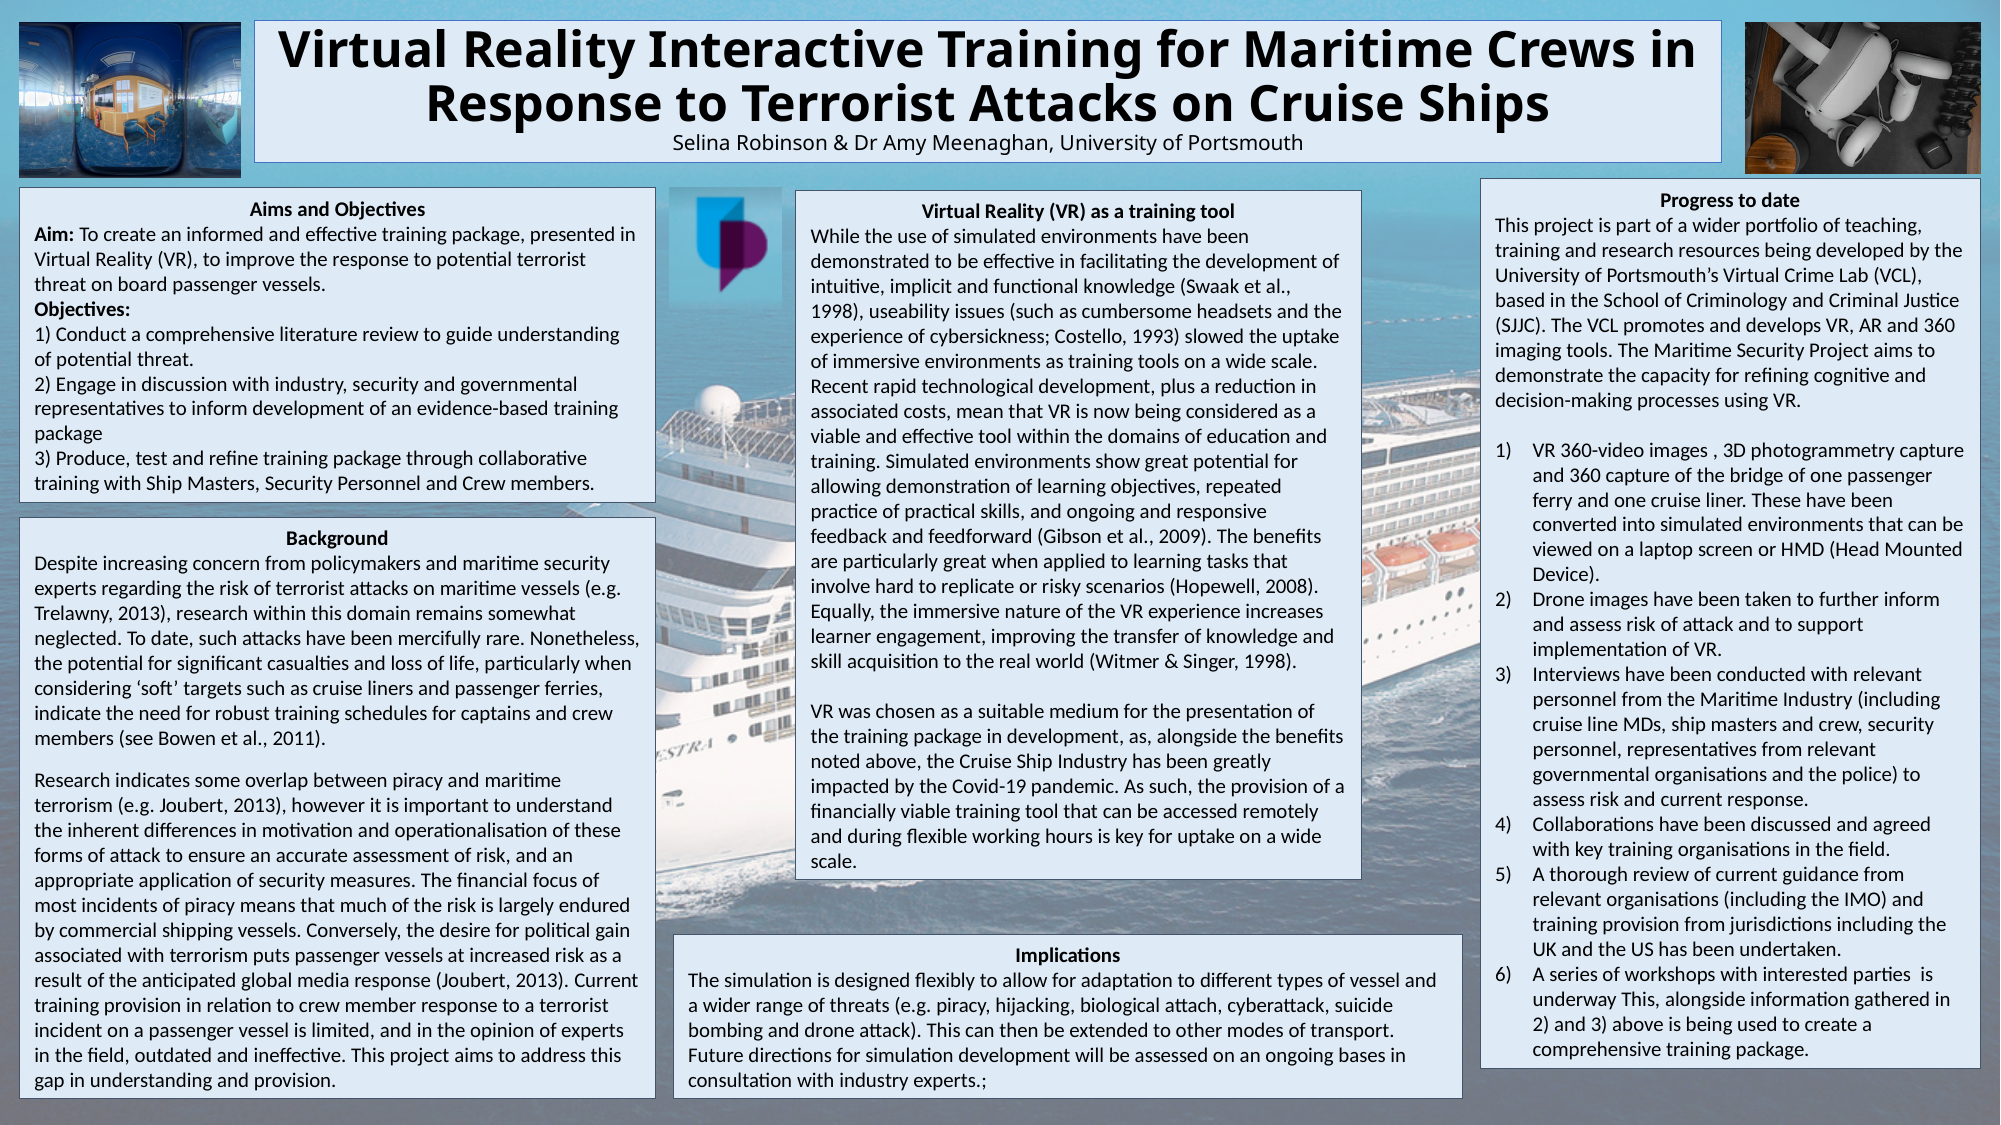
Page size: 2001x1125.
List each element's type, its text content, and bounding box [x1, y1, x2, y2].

picture [1745, 22, 1981, 174]
text_box Virtual Reality (VR) as a training tool While the use of simulated environments have been demonstrated to be effective in facilitating the development of intuitive, implicit and functional knowledge (Swaak et al., 1998), useability issues (such as cumbersome headsets and the experience of cybersickness; Costello, 1993) slowed the uptake of immersive environments as training tools on a wide scale. Recent rapid technological development, plus a reduction in associated costs, mean that VR is now being considered as a viable and effective tool within the domains of education and training. Simulated environments show great potential for allowing demonstration of learning objectives, repeated practice of practical skills, and ongoing and responsive feedback and feedforward (Gibson et al., 2009). The benefits are particularly great when applied to learning tasks that involve hard to replicate or risky scenarios (Hopewell, 2008). Equally, the immersive nature of the VR experience increases learner engagement, improving the transfer of knowledge and skill acquisition to the real world (Witmer & Singer, 1998). VR was chosen as a suitable medium for the presentation of the training package in development, as, alongside the benefits noted above, the Cruise Ship Industry has been greatly impacted by the Covid-19 pandemic. As such, the provision of a financially viable training tool that can be accessed remotely and during flexible working hours is key for uptake on a wide scale. [795, 190, 1362, 880]
picture [669, 187, 782, 309]
text_box Background Despite increasing concern from policymakers and maritime security experts regarding the risk of terrorist attacks on maritime vessels (e.g. Trelawny, 2013), research within this domain remains somewhat neglected. To date, such attacks have been mercifully rare. Nonetheless, the potential for significant casualties and loss of life, particularly when considering ‘soft’ targets such as cruise liners and passenger ferries, indicate the need for robust training schedules for captains and crew members (see Bowen et al., 2011). Research indicates some overlap between piracy and maritime terrorism (e.g. Joubert, 2013), however it is important to understand the inherent differences in motivation and operationalisation of these forms of attack to ensure an accurate assessment of risk, and an appropriate application of security measures. The financial focus of most incidents of piracy means that much of the risk is largely endured by commercial shipping vessels. Conversely, the desire for political gain associated with terrorism puts passenger vessels at increased risk as a result of the anticipated global media response (Joubert, 2013). Current training provision in relation to crew member response to a terrorist incident on a passenger vessel is limited, and in the opinion of experts in the field, outdated and ineffective. This project aims to address this gap in understanding and provision. [19, 517, 656, 1099]
text_box Progress to date This project is part of a wider portfolio of teaching, training and research resources being developed by the University of Portsmouth’s Virtual Crime Lab (VCL), based in the School of Criminology and Criminal Justice (SJJC). The VCL promotes and develops VR, AR and 360 imaging tools. The Maritime Security Project aims to demonstrate the capacity for refining cognitive and decision-making processes using VR. VR 360-video images , 3D photogrammetry capture and 360 capture of the bridge of one passenger ferry and one cruise liner. These have been converted into simulated environments that can be viewed on a laptop screen or HMD (Head Mounted Device). Drone images have been taken to further inform and assess risk of attack and to support implementation of VR. Interviews have been conducted with relevant personnel from the Maritime Industry (including cruise line MDs, ship masters and crew, security personnel, representatives from relevant governmental organisations and the police) to assess risk and current response. Collaborations have been discussed and agreed with key training organisations in the field. A thorough review of current guidance from relevant organisations (including the IMO) and training provision from jurisdictions including the UK and the US has been undertaken. A series of workshops with interested parties is underway This, alongside information gathered in 2) and 3) above is being used to create a comprehensive training package. [1480, 178, 1981, 1069]
text_box Aims and Objectives Aim: To create an informed and effective training package, presented in Virtual Reality (VR), to improve the response to potential terrorist threat on board passenger vessels. Objectives: 1) Conduct a comprehensive literature review to guide understanding of potential threat. 2) Engage in discussion with industry, security and governmental representatives to inform development of an evidence-based training package 3) Produce, test and refine training package through collaborative training with Ship Masters, Security Personnel and Crew members. [19, 187, 656, 503]
title Virtual Reality Interactive Training for Maritime Crews in Response to Terrorist Attacks on Cruise Ships Selina Robinson & Dr Amy Meenaghan, University of Portsmouth [254, 20, 1722, 163]
picture [19, 22, 241, 179]
text_box Implications The simulation is designed flexibly to allow for adaptation to different types of vessel and a wider range of threats (e.g. piracy, hijacking, biological attach, cyberattack, suicide bombing and drone attack). This can then be extended to other modes of transport. Future directions for simulation development will be assessed on an ongoing bases in consultation with industry experts.; [673, 934, 1463, 1099]
